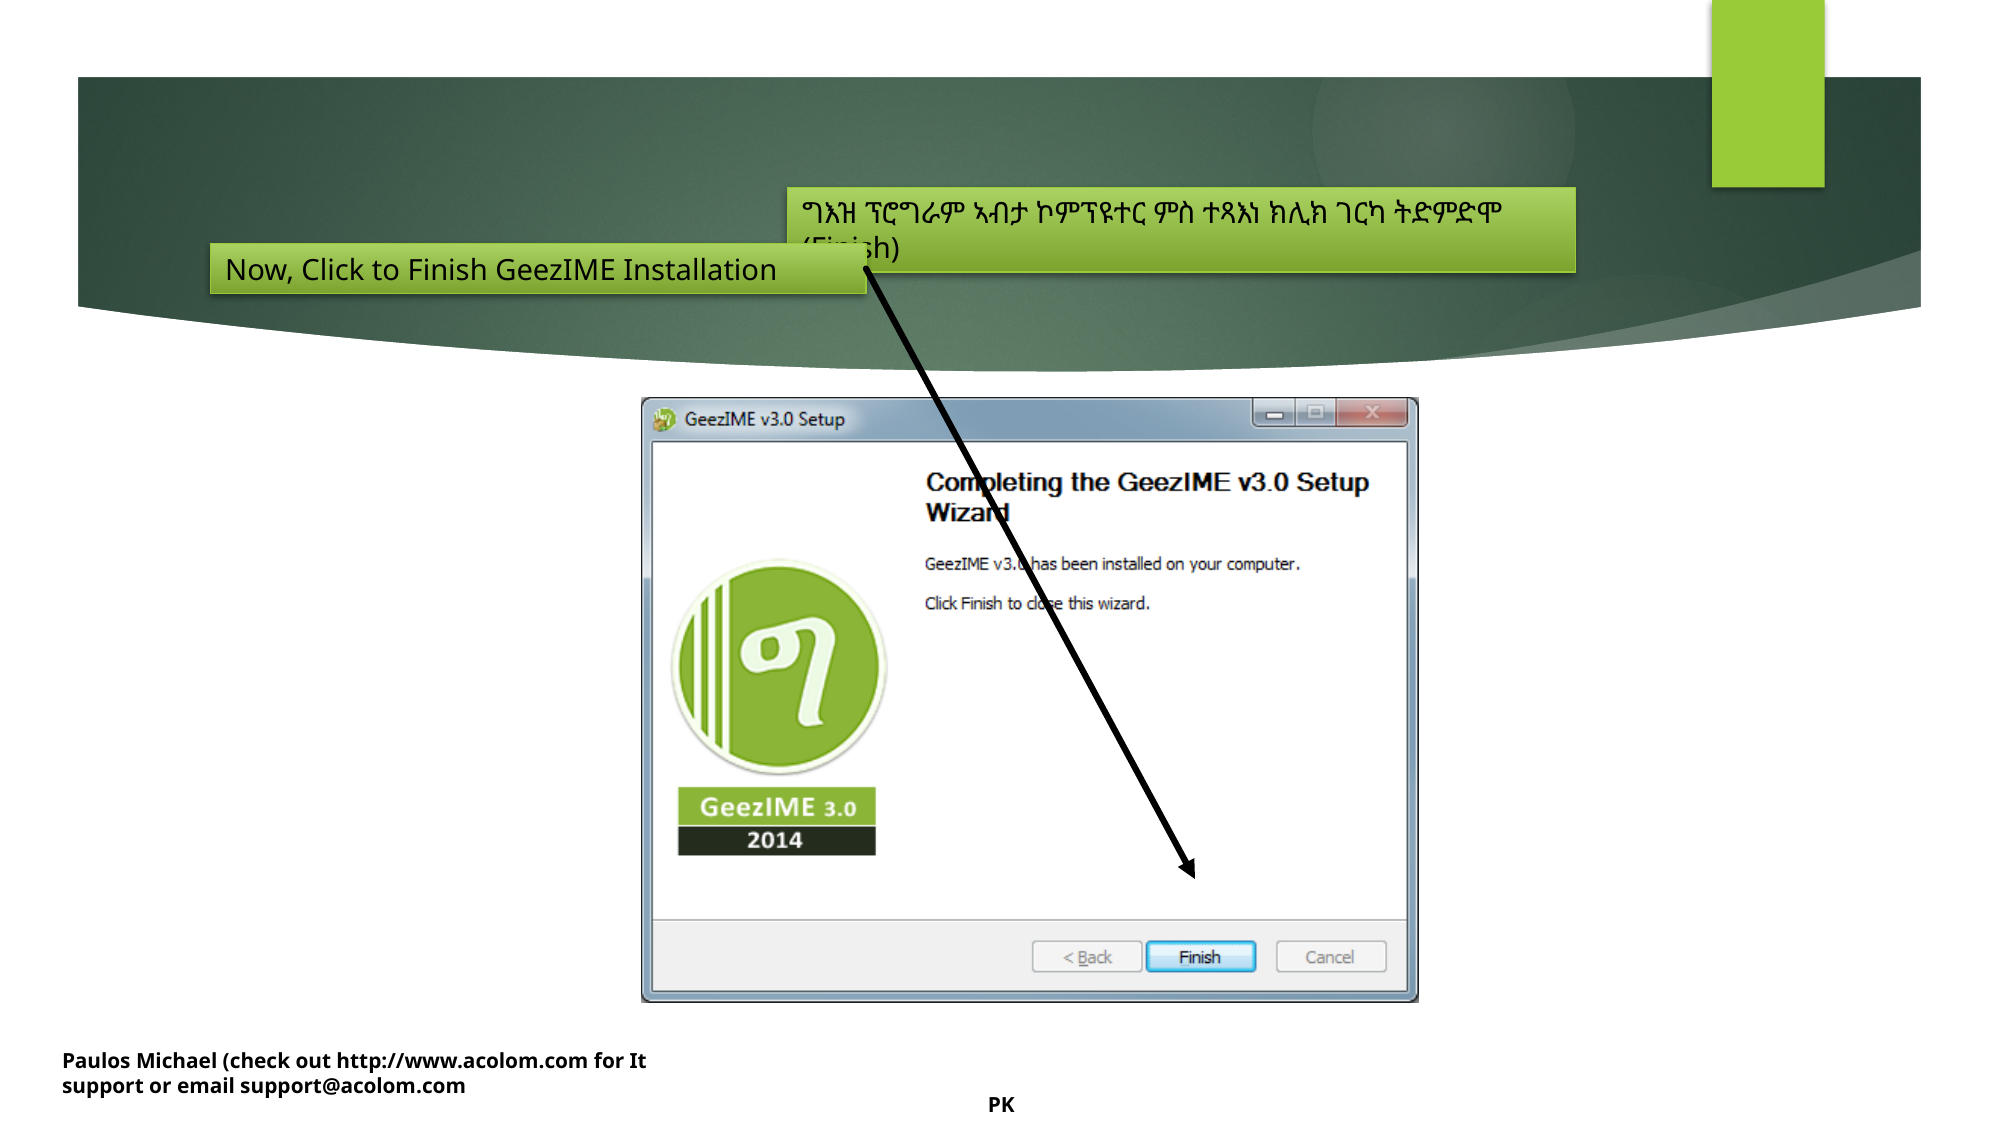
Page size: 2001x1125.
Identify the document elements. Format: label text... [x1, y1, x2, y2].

text_box ግእዝ ፕሮግራም ኣብታ ኮምፕዩተር ምስ ተጻእነ ክሊክ ገርካ ትድምድሞ (Finish) [787, 187, 1576, 273]
text_box PK [972, 1084, 1030, 1125]
text_box Now, Click to Finish GeezIME Installation [210, 243, 867, 294]
footer Paulos Michael (check out http://www.acolom.com for It support or email support@acolom.com [47, 1054, 681, 1105]
picture [641, 397, 1419, 1003]
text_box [865, 268, 1196, 880]
